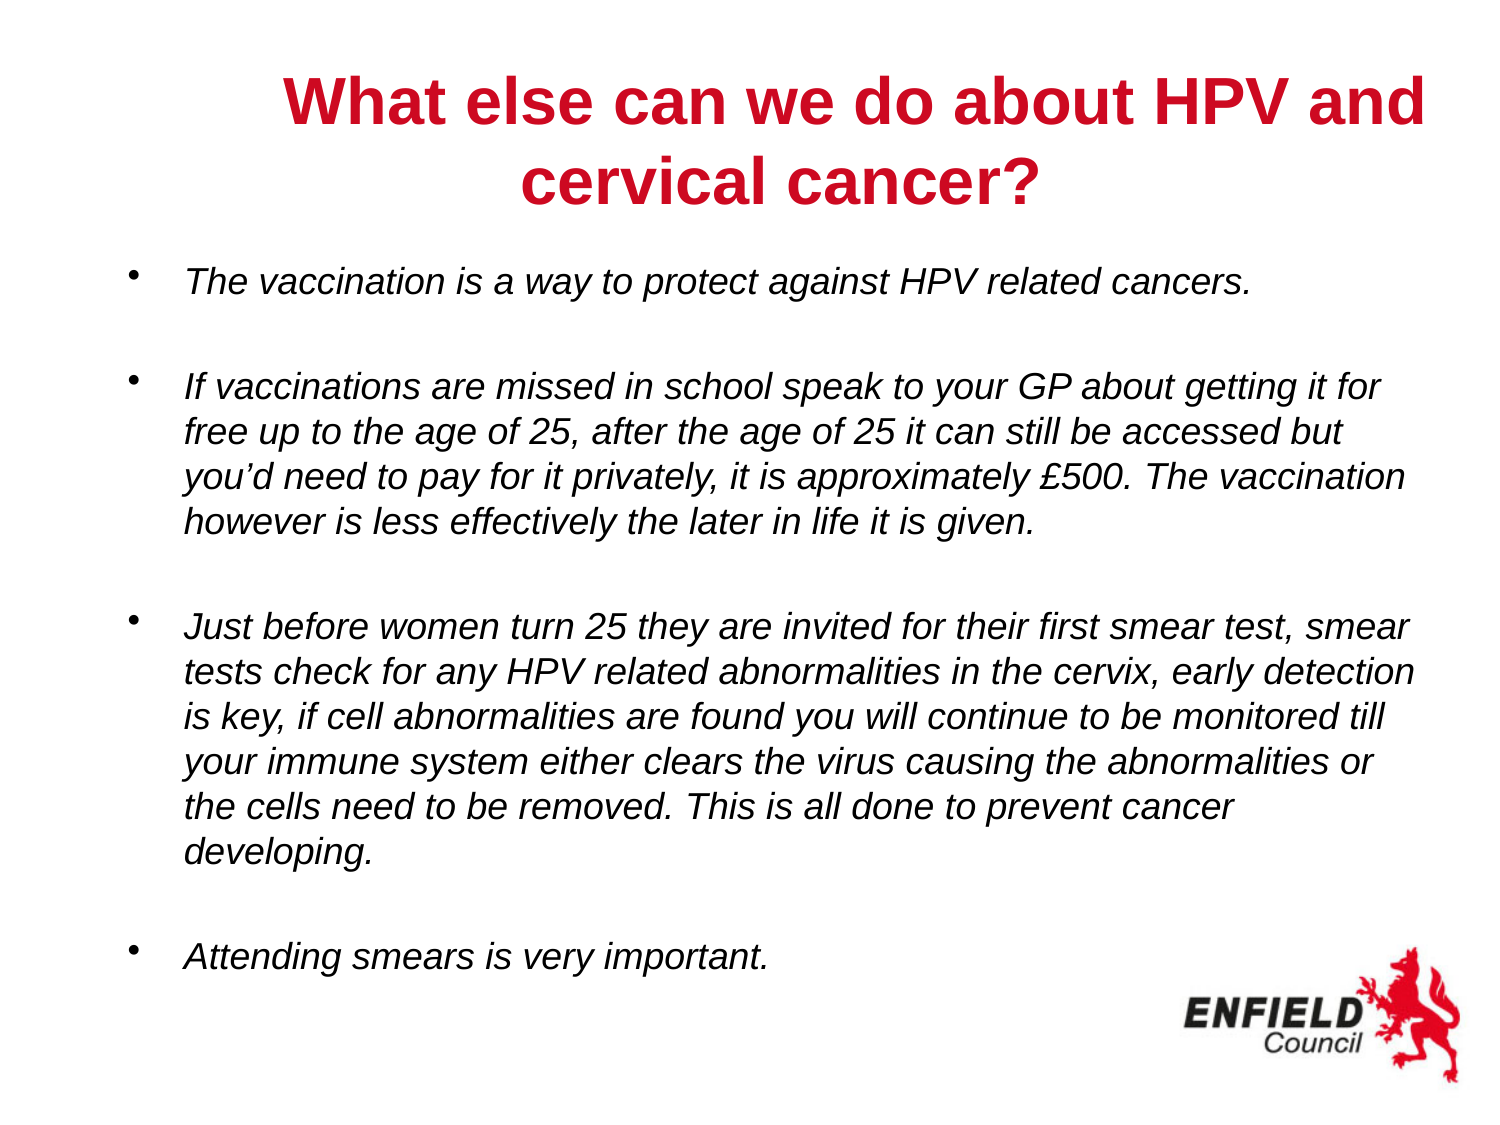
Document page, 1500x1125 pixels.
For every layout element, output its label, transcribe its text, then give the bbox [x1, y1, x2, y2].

list The vaccination is a way to protect against HPV related cancers. If vaccinations are missed in school speak to your GP about getting it for free up to the age of 25, after the age of 25 it can still be accessed but you’d need to pay for it privately, it is approximately £500. The vaccination however is less effectively the later in life it is given. Just before women turn 25 they are invited for their first smear test, smear tests check for any HPV related abnormalities in the cervix, early detection is key, if cell abnormalities are found you will continue to be monitored till your immune system either clears the virus causing the abnormalities or the cells need to be removed. This is all done to prevent cancer developing. Attending smears is very important. [112, 249, 1450, 938]
picture [1149, 924, 1500, 1118]
title What else can we do about HPV and cervical cancer? [112, 50, 1450, 238]
